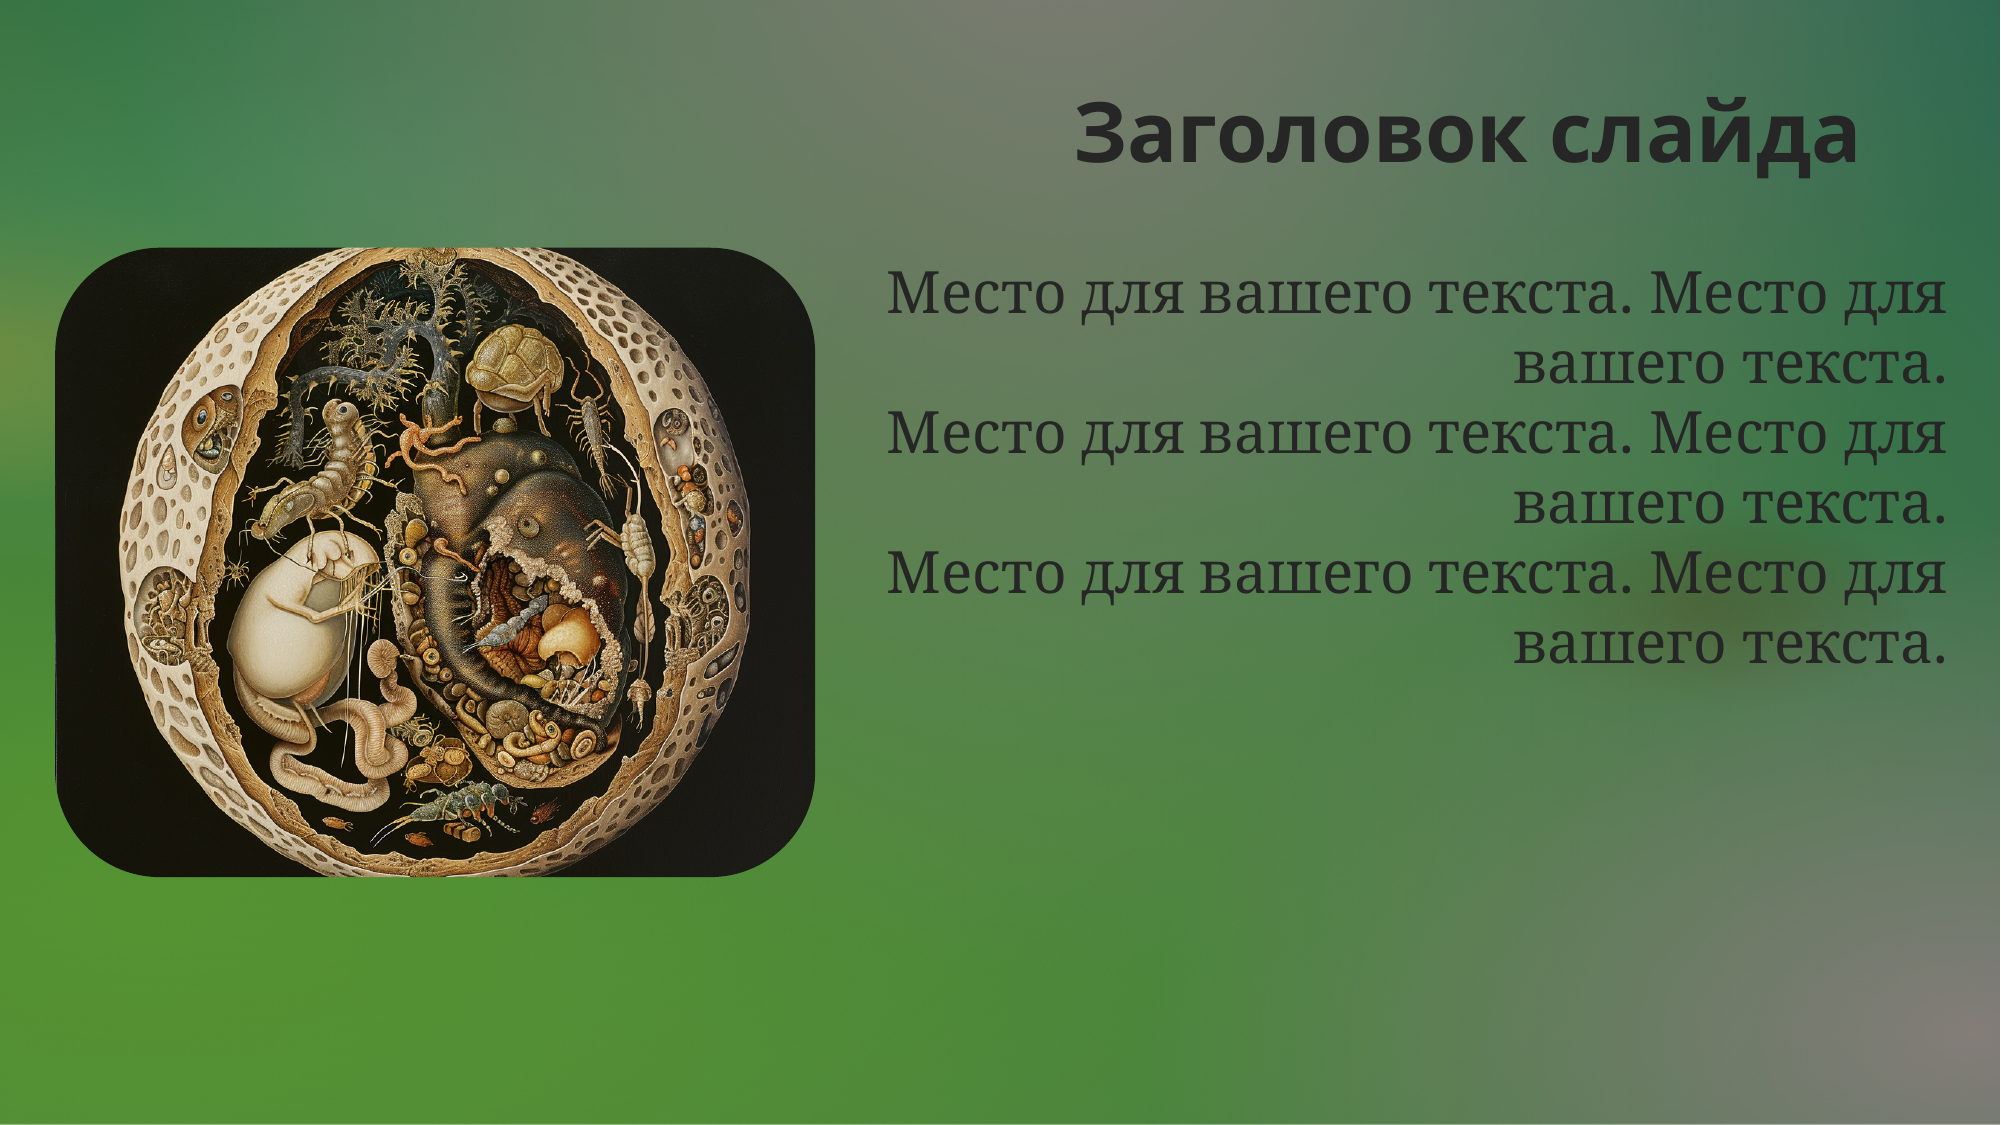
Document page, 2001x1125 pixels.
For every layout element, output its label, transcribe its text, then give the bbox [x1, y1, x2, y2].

text_box Место для вашего текста. Место для вашего текста. Место для вашего текста. Место для вашего текста. Место для вашего текста. Место для вашего текста. [827, 247, 1963, 753]
text_box Заголовок слайда [1058, 83, 1963, 247]
picture [55, 247, 816, 878]
